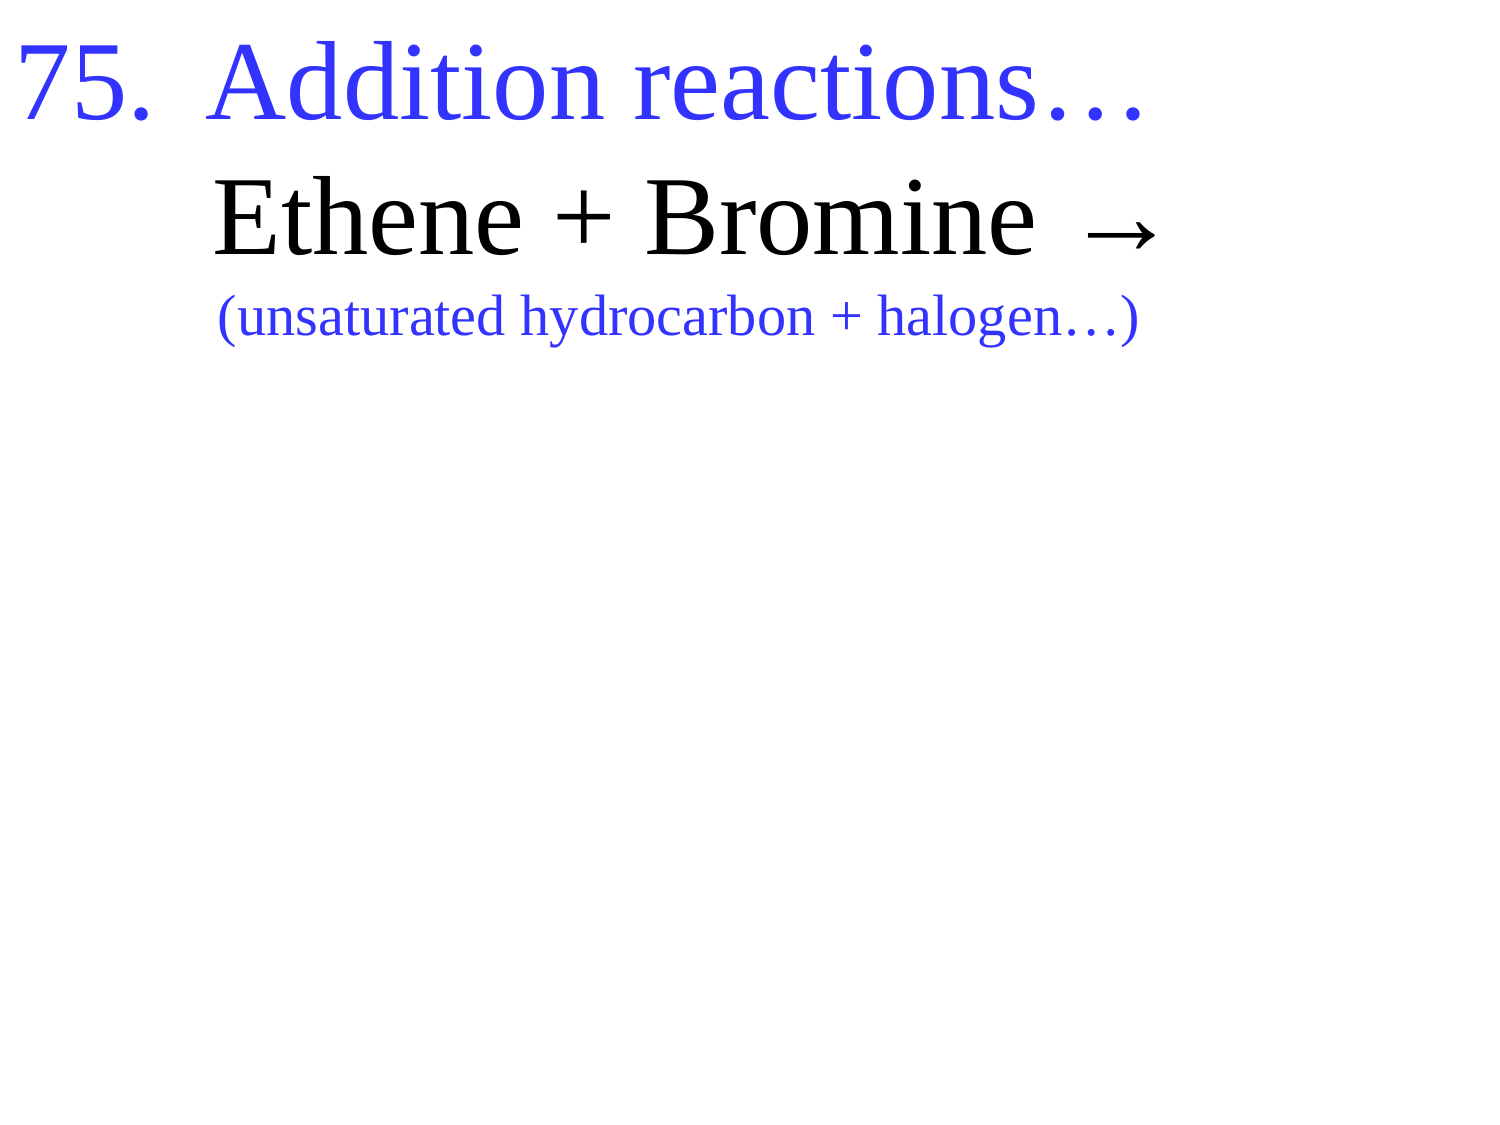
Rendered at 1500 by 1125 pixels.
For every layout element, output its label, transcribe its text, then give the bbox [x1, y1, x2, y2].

text_box 75. Addition reactions… Ethene + Bromine → (unsaturated hydrocarbon + halogen…) [0, 0, 1500, 355]
